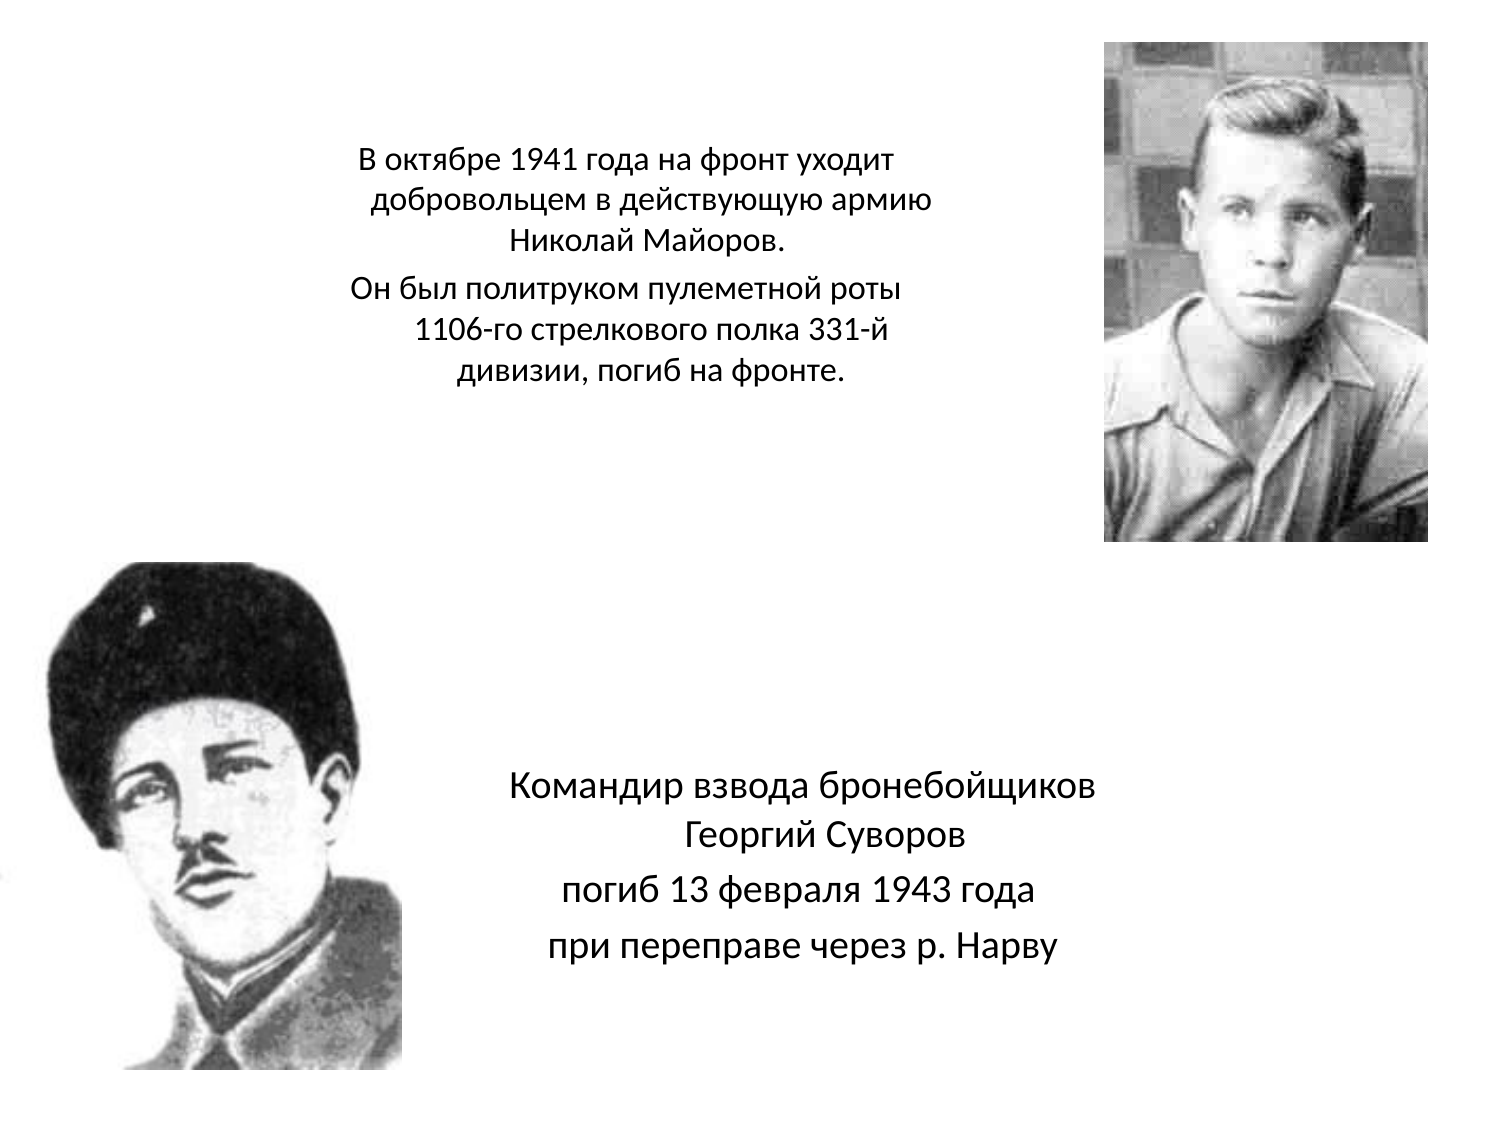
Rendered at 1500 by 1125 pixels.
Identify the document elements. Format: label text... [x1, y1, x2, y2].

picture [0, 562, 402, 1070]
picture [1104, 42, 1428, 542]
list Командир взвода бронебойщиков Георгий Суворов погиб 13 февраля 1943 года при переправе через р. Нарву [478, 751, 1129, 976]
text_box В октябре 1941 года на фронт уходит добровольцем в действующую армию Николай Майоров. Он был политруком пулеметной роты 1106-го стрелкового полка 331-й дивизии, погиб на фронте. [301, 90, 952, 398]
